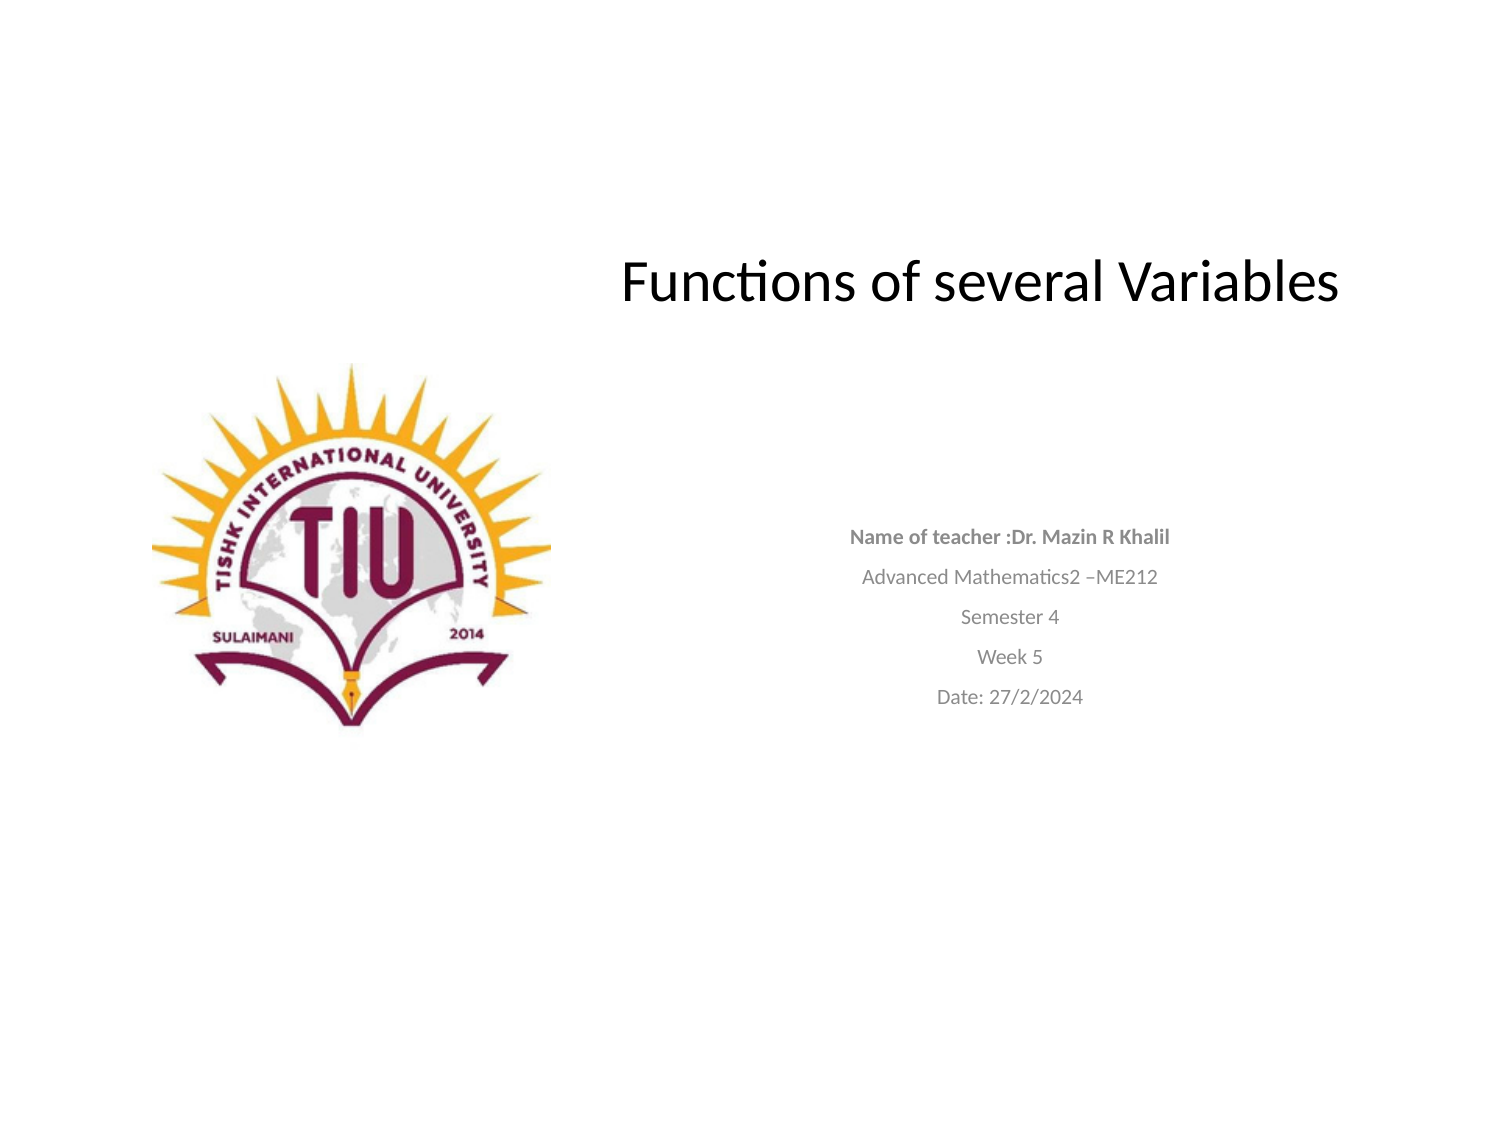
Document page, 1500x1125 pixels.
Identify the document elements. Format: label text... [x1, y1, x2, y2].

title Functions of several Variables [600, 137, 1362, 492]
subtitle Name of teacher :Dr. Mazin R Khalil Advanced Mathematics2 –ME212 Semester 4 Week 5 Date: 27/2/2024 [680, 515, 1340, 767]
picture [152, 363, 551, 762]
